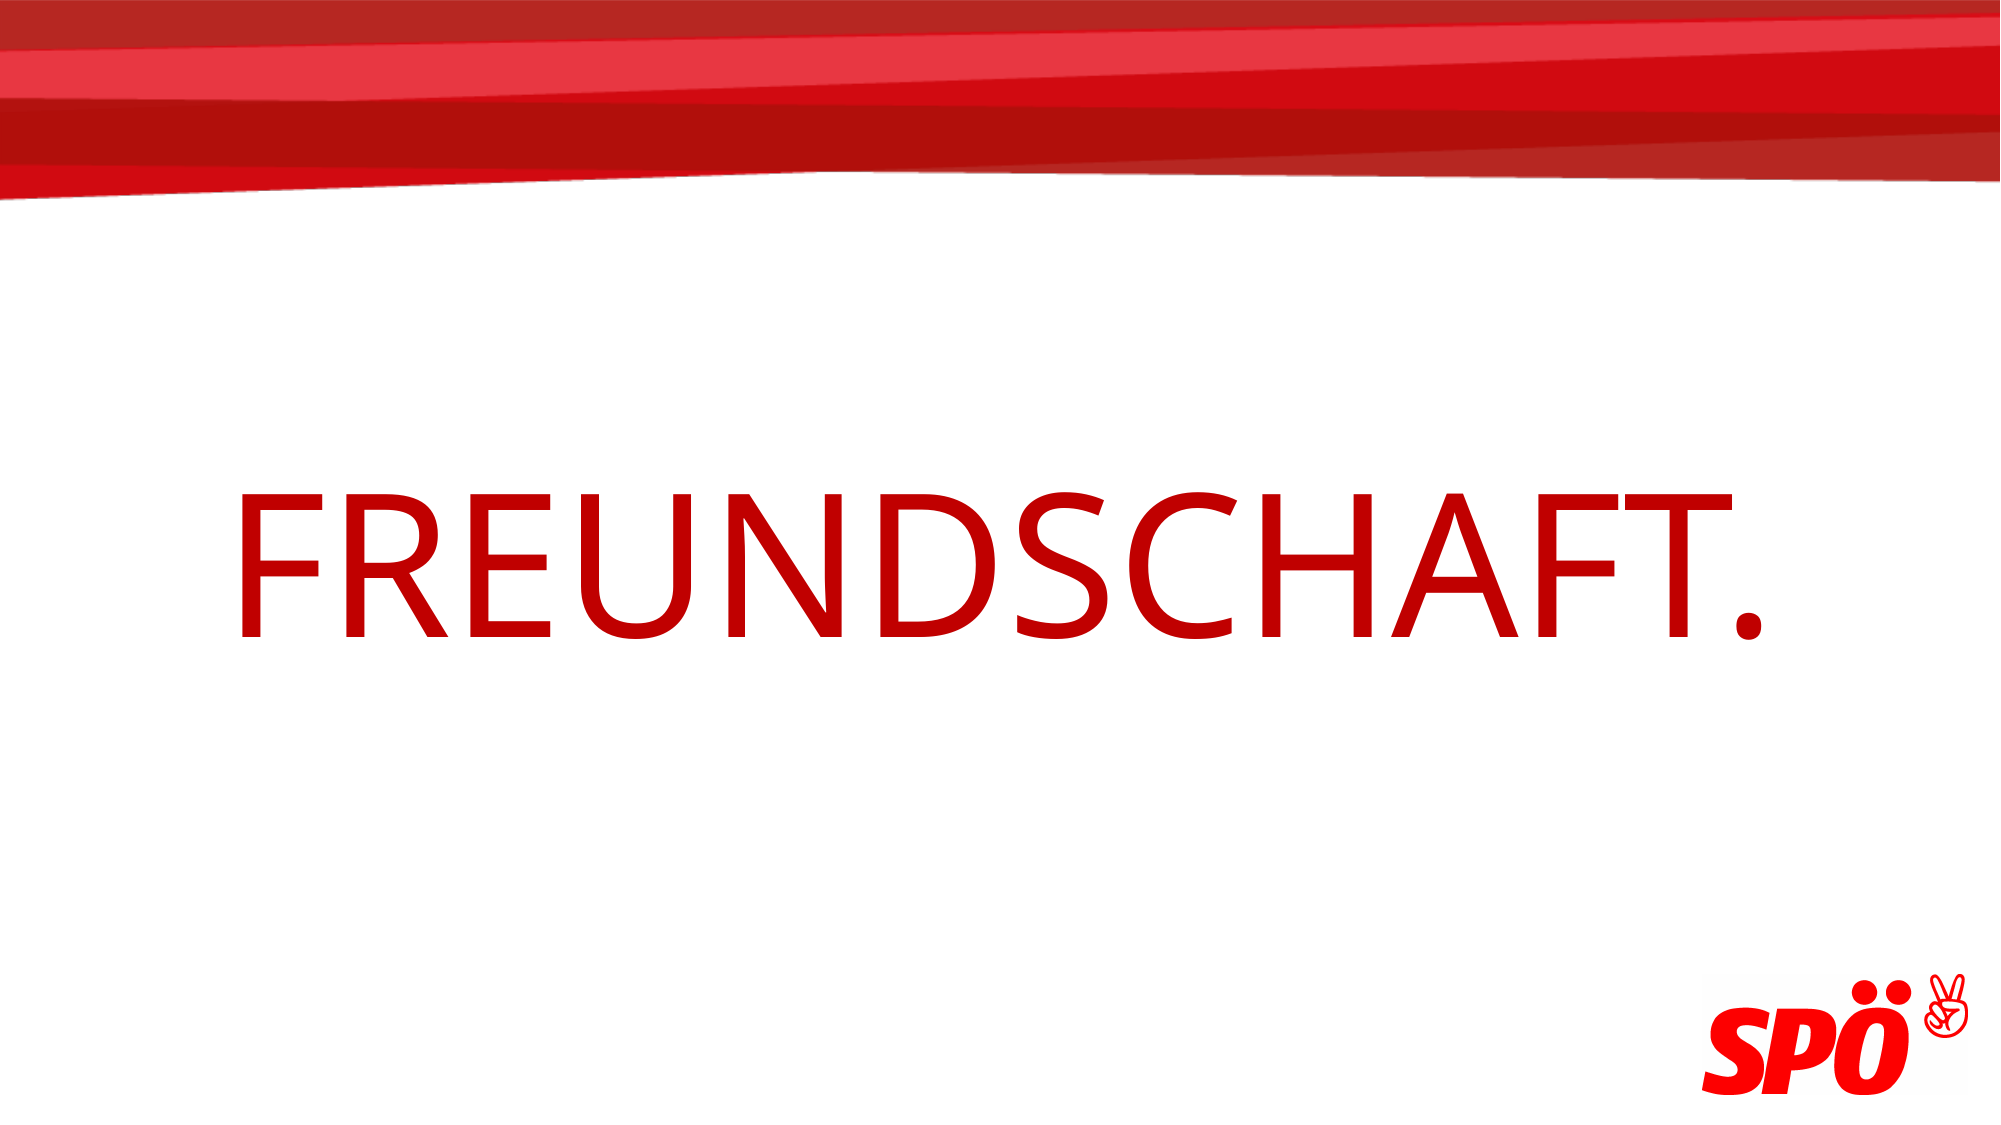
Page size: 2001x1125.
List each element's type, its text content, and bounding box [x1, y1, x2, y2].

picture [0, 0, 2000, 177]
title FREUNDSCHAFT. [0, 177, 2000, 689]
picture [1702, 974, 1968, 1095]
